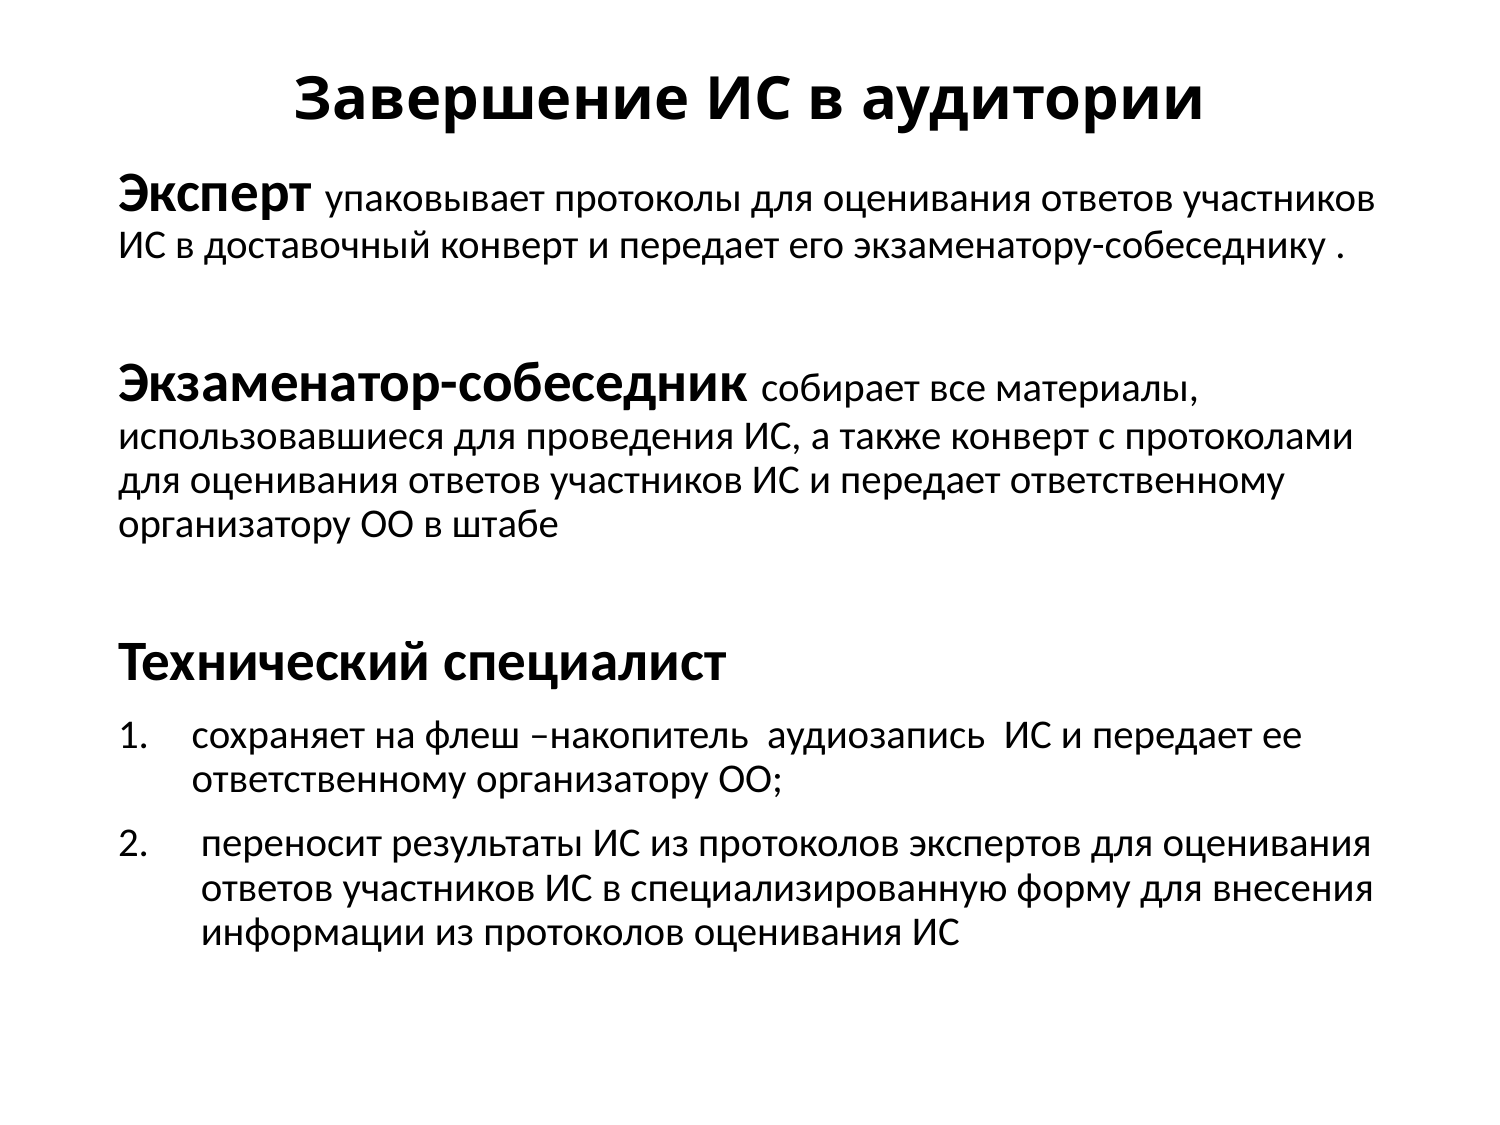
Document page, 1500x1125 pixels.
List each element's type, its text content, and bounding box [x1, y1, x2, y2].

title Завершение ИС в аудитории [103, 59, 1397, 141]
list Эксперт упаковывает протоколы для оценивания ответов участников ИС в доставочный конверт и передает его экзаменатору-собеседнику . Экзаменатор-собеседник собирает все материалы, использовавшиеся для проведения ИС, а также конверт с протоколами для оценивания ответов участников ИС и передает ответственному организатору ОО в штабе Технический специалист сохраняет на флеш –накопитель аудиозапись ИС и передает ее ответственному организатору ОО; переносит результаты ИС из протоколов экспертов для оценивания ответов участников ИС в специализированную форму для внесения информации из протоколов оценивания ИС [103, 154, 1397, 1014]
